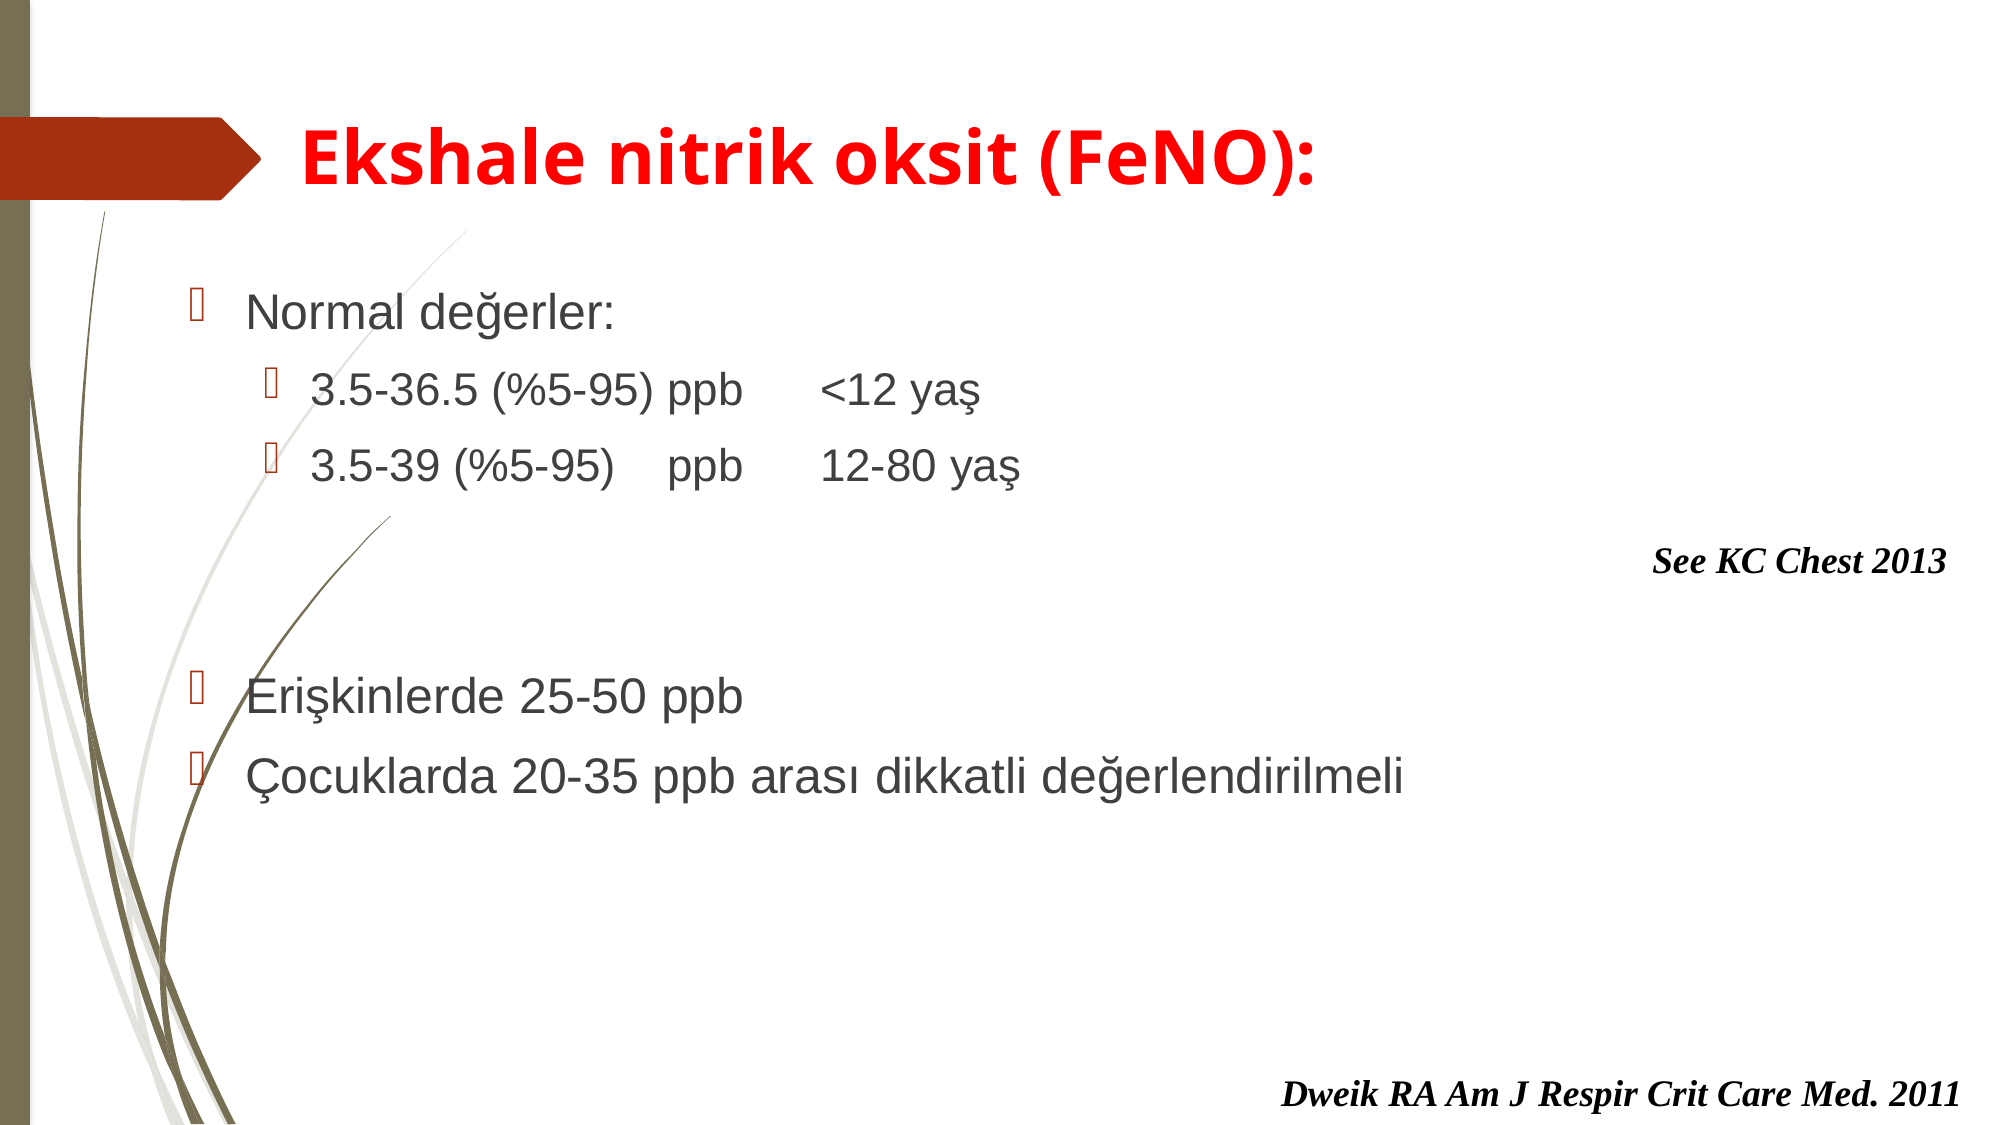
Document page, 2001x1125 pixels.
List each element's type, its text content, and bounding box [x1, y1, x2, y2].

text_box Dweik RA Am J Respir Crit Care Med. 2011 [1266, 1062, 2000, 1122]
text_box Ekshale nitrik oksit (FeNO): [284, 102, 1747, 225]
list Normal değerler: 3.5-36.5 (%5-95) ppb <12 yaş 3.5-39 (%5-95) ppb 12-80 yaş Erişkinlerde 25-50 ppb Çocuklarda 20-35 ppb arası dikkatli değerlendirilmeli [173, 271, 1888, 1046]
text_box See KC Chest 2013 [1637, 529, 1982, 589]
